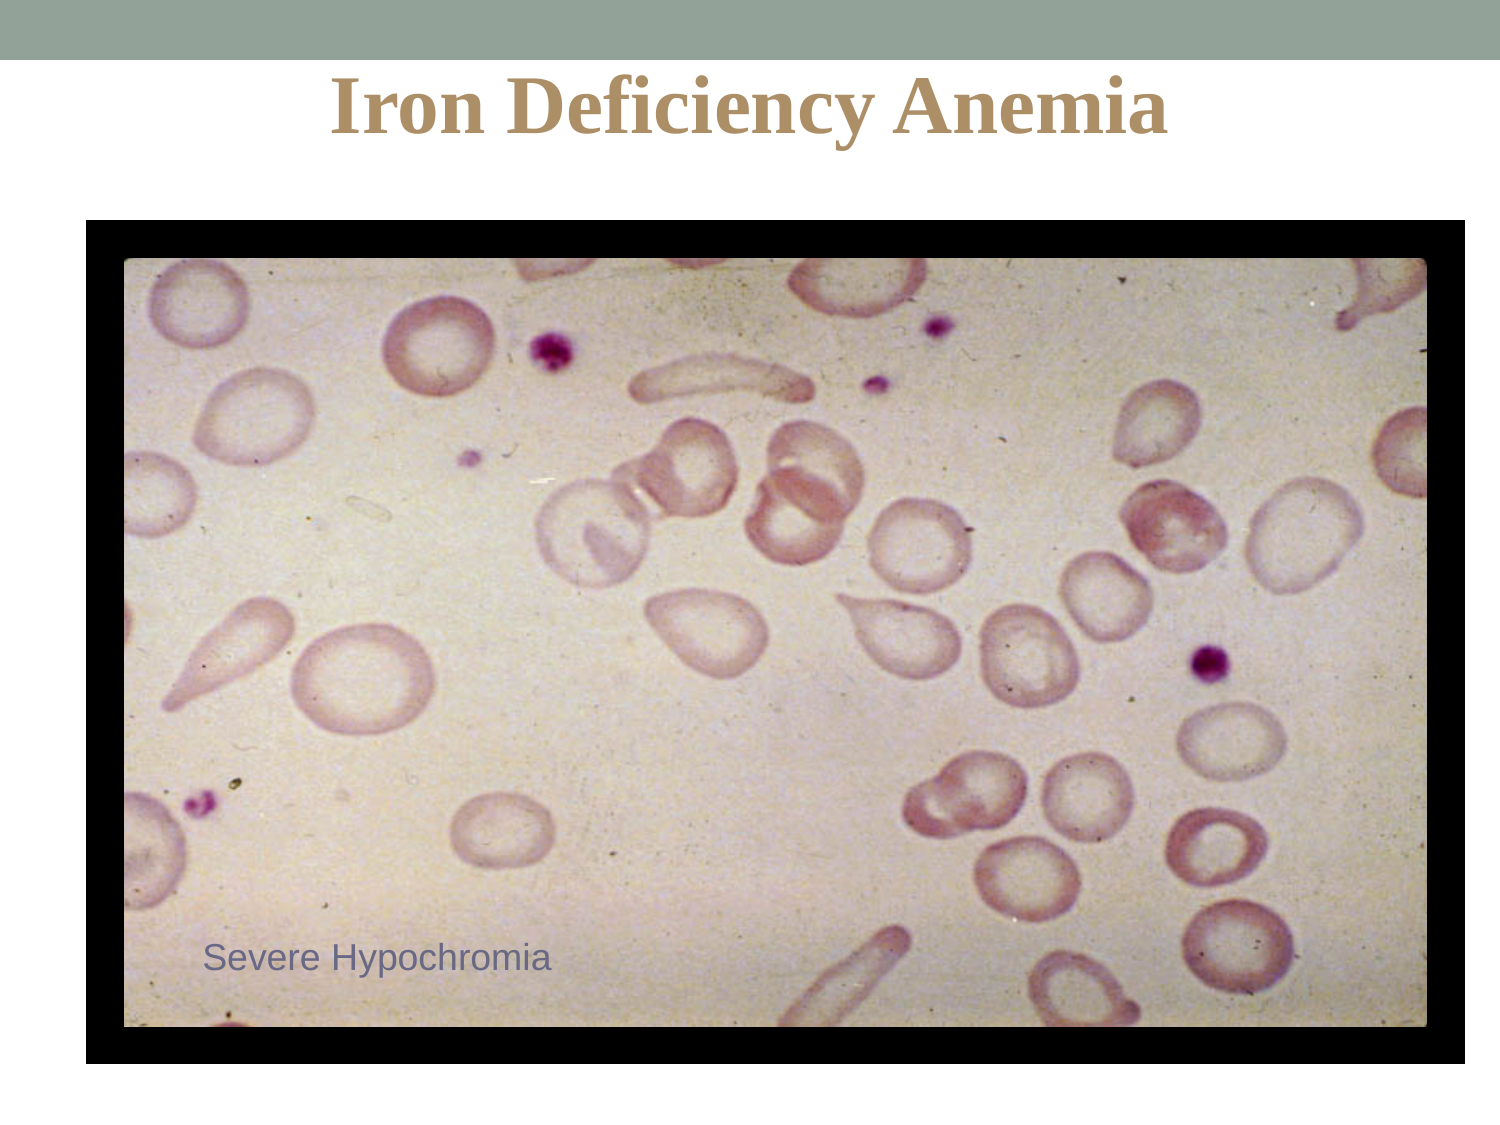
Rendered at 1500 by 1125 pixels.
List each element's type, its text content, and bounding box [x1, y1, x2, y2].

text_box Iron Deficiency Anemia [0, 42, 1500, 172]
picture [123, 257, 1428, 1027]
